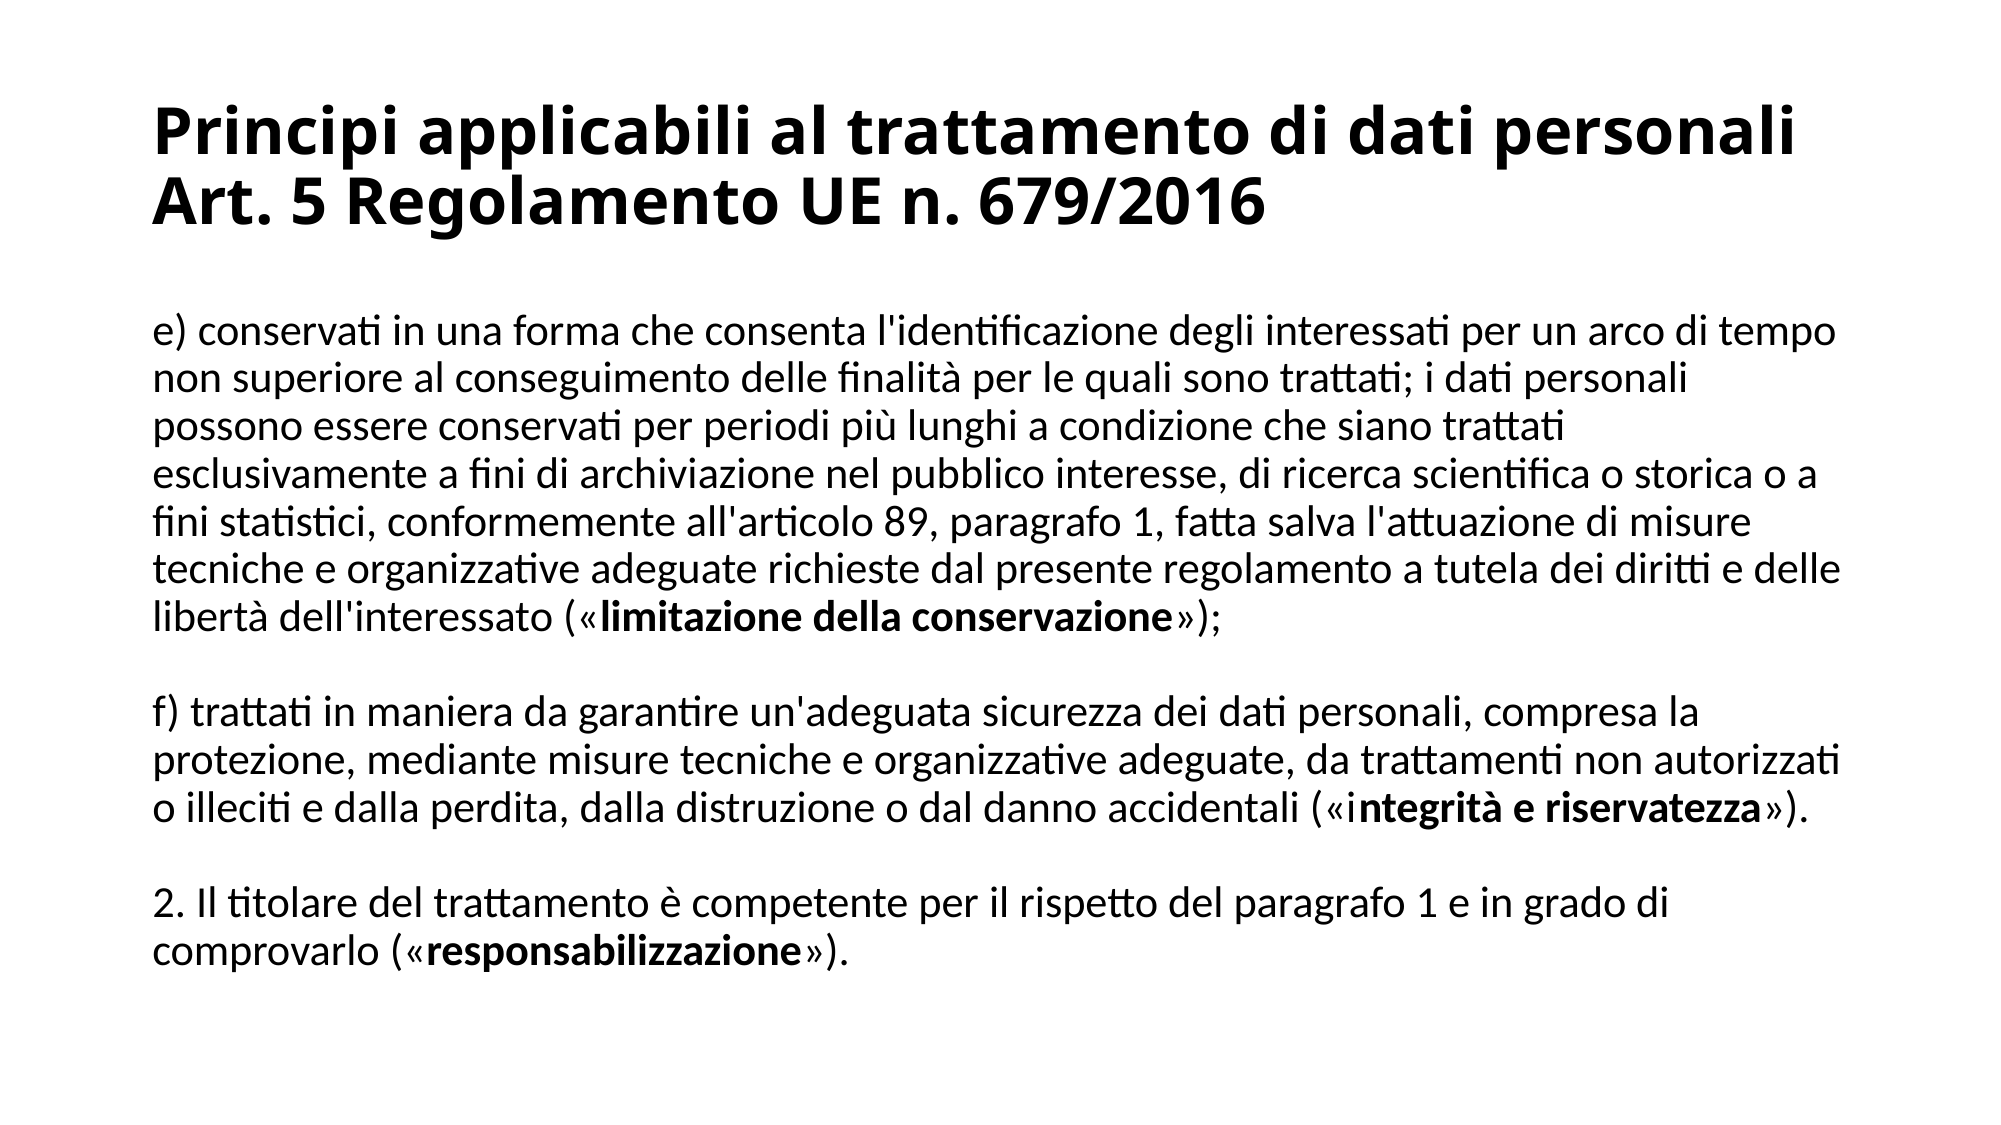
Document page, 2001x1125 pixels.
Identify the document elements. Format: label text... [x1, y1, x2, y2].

list e) conservati in una forma che consenta l'identificazione degli interessati per un arco di tempo non superiore al conseguimento delle finalità per le quali sono trattati; i dati personali possono essere conservati per periodi più lunghi a condizione che siano trattati esclusivamente a fini di archiviazione nel pubblico interesse, di ricerca scientifica o storica o a fini statistici, conformemente all'articolo 89, paragrafo 1, fatta salva l'attuazione di misure tecniche e organizzative adeguate richieste dal presente regolamento a tutela dei diritti e delle libertà dell'interessato («limitazione della conservazione»); f) trattati in maniera da garantire un'adeguata sicurezza dei dati personali, compresa la protezione, mediante misure tecniche e organizzative adeguate, da trattamenti non autorizzati o illeciti e dalla perdita, dalla distruzione o dal danno accidentali («integrità e riservatezza»). 2. Il titolare del trattamento è competente per il rispetto del paragrafo 1 e in grado di comprovarlo («responsabilizzazione»). [137, 299, 1863, 1014]
title Principi applicabili al trattamento di dati personali Art. 5 Regolamento UE n. 679/2016 [137, 59, 1863, 278]
